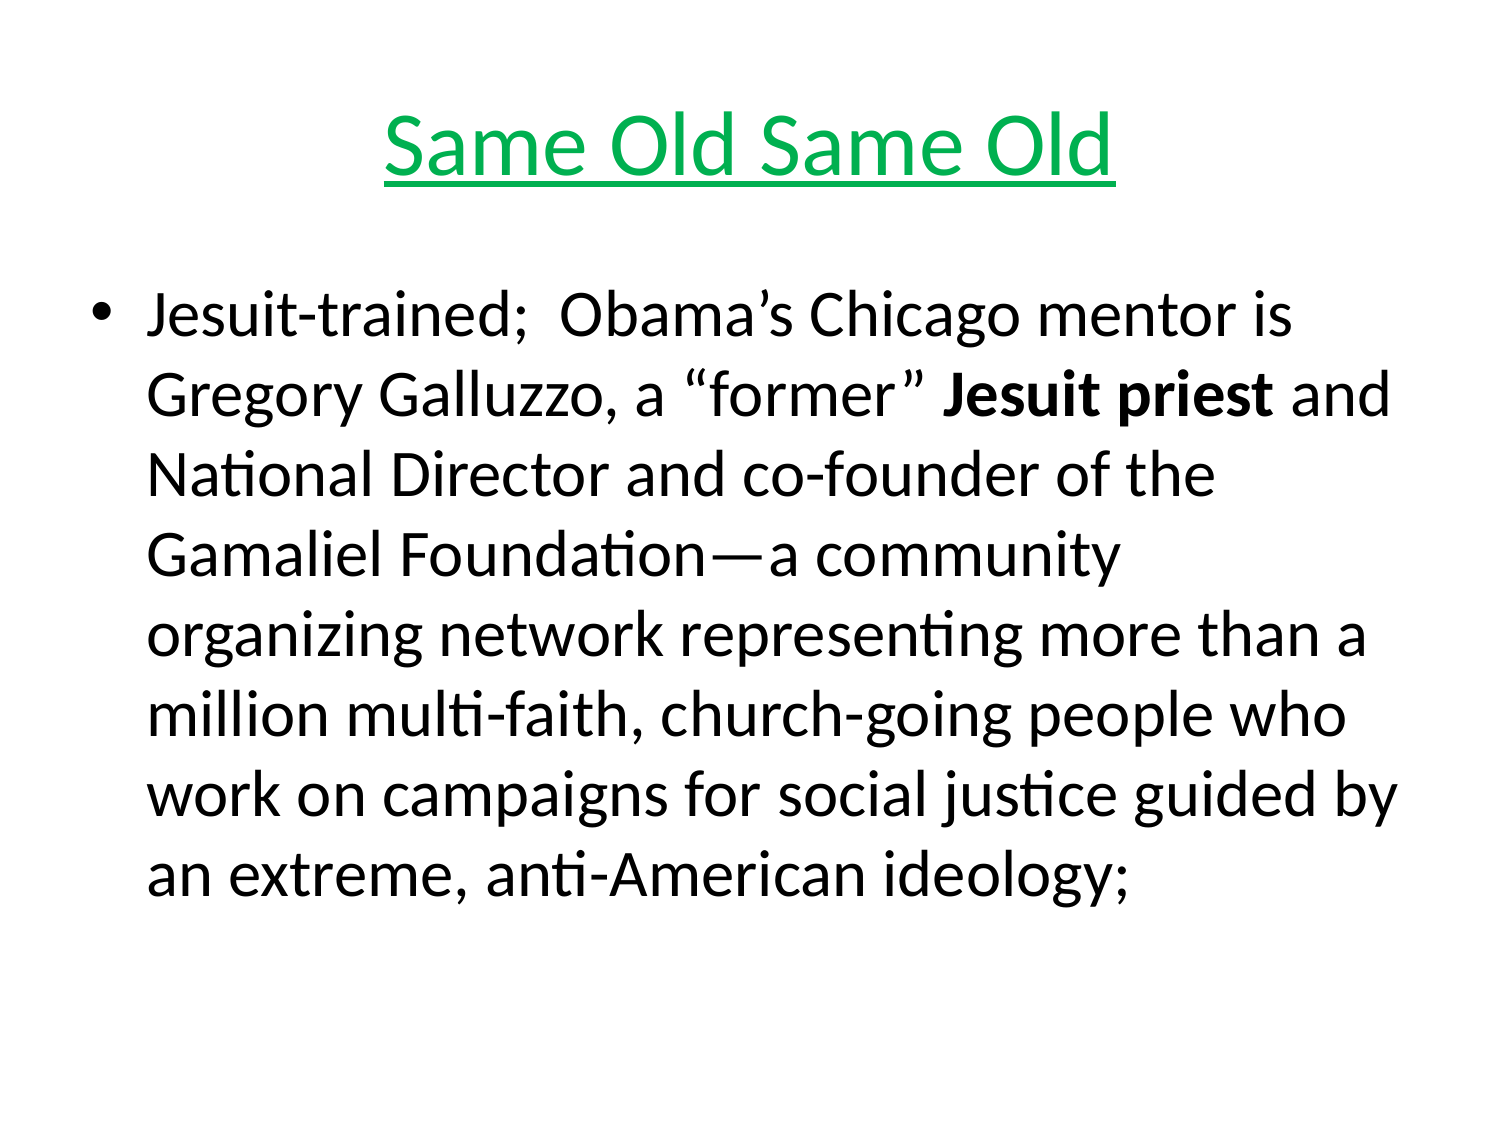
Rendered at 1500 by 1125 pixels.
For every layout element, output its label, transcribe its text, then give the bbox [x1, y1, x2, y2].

title Same Old Same Old [75, 45, 1425, 233]
list Jesuit-trained; Obama’s Chicago mentor is Gregory Galluzzo, a “former” Jesuit priest and National Director and co-founder of the Gamaliel Foundation—a community organizing network representing more than a million multi-faith, church-going people who work on campaigns for social justice guided by an extreme, anti-American ideology; [75, 262, 1425, 1005]
